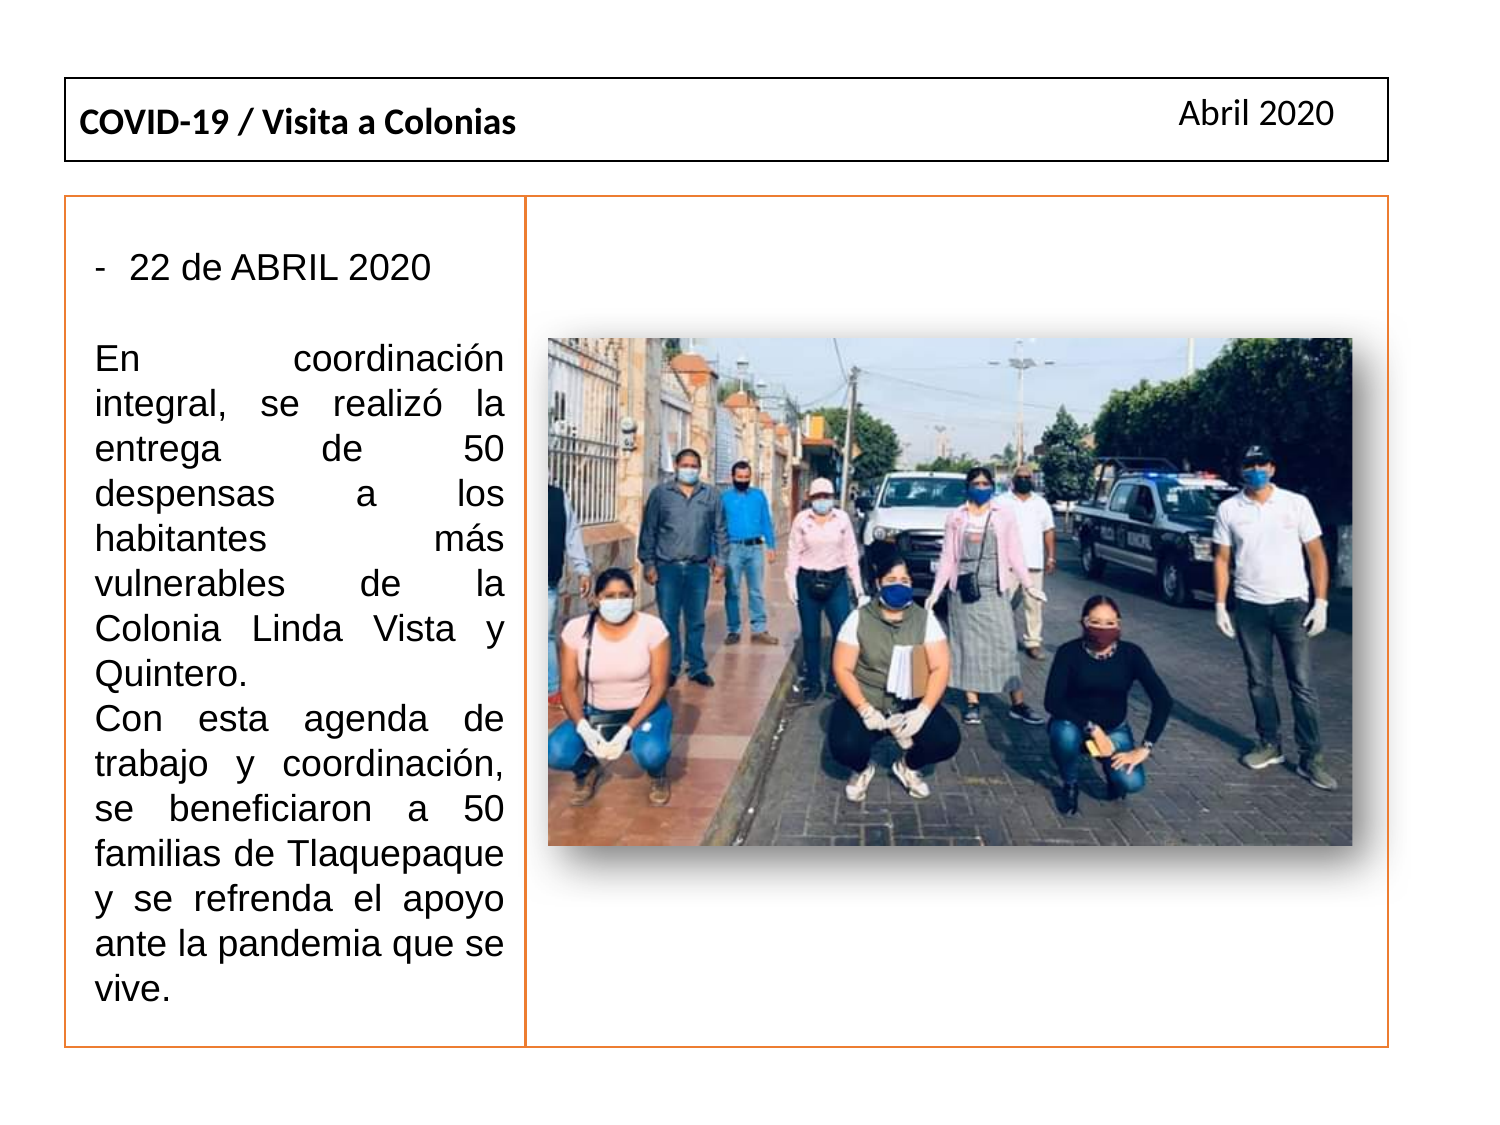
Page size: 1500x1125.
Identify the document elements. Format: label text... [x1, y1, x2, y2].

text_box COVID-19 / Visita a Colonias [64, 77, 1389, 162]
picture [547, 338, 1353, 846]
text_box [64, 195, 1389, 1048]
text_box Abril 2020 [1163, 80, 1350, 141]
text_box - 22 de ABRIL 2020 En coordinación integral, se realizó la entrega de 50 despensas a los habitantes más vulnerables de la Colonia Linda Vista y Quintero. Con esta agenda de trabajo y coordinación, se beneficiaron a 50 familias de Tlaquepaque y se refrenda el apoyo ante la pandemia que se vive. [79, 231, 520, 1017]
